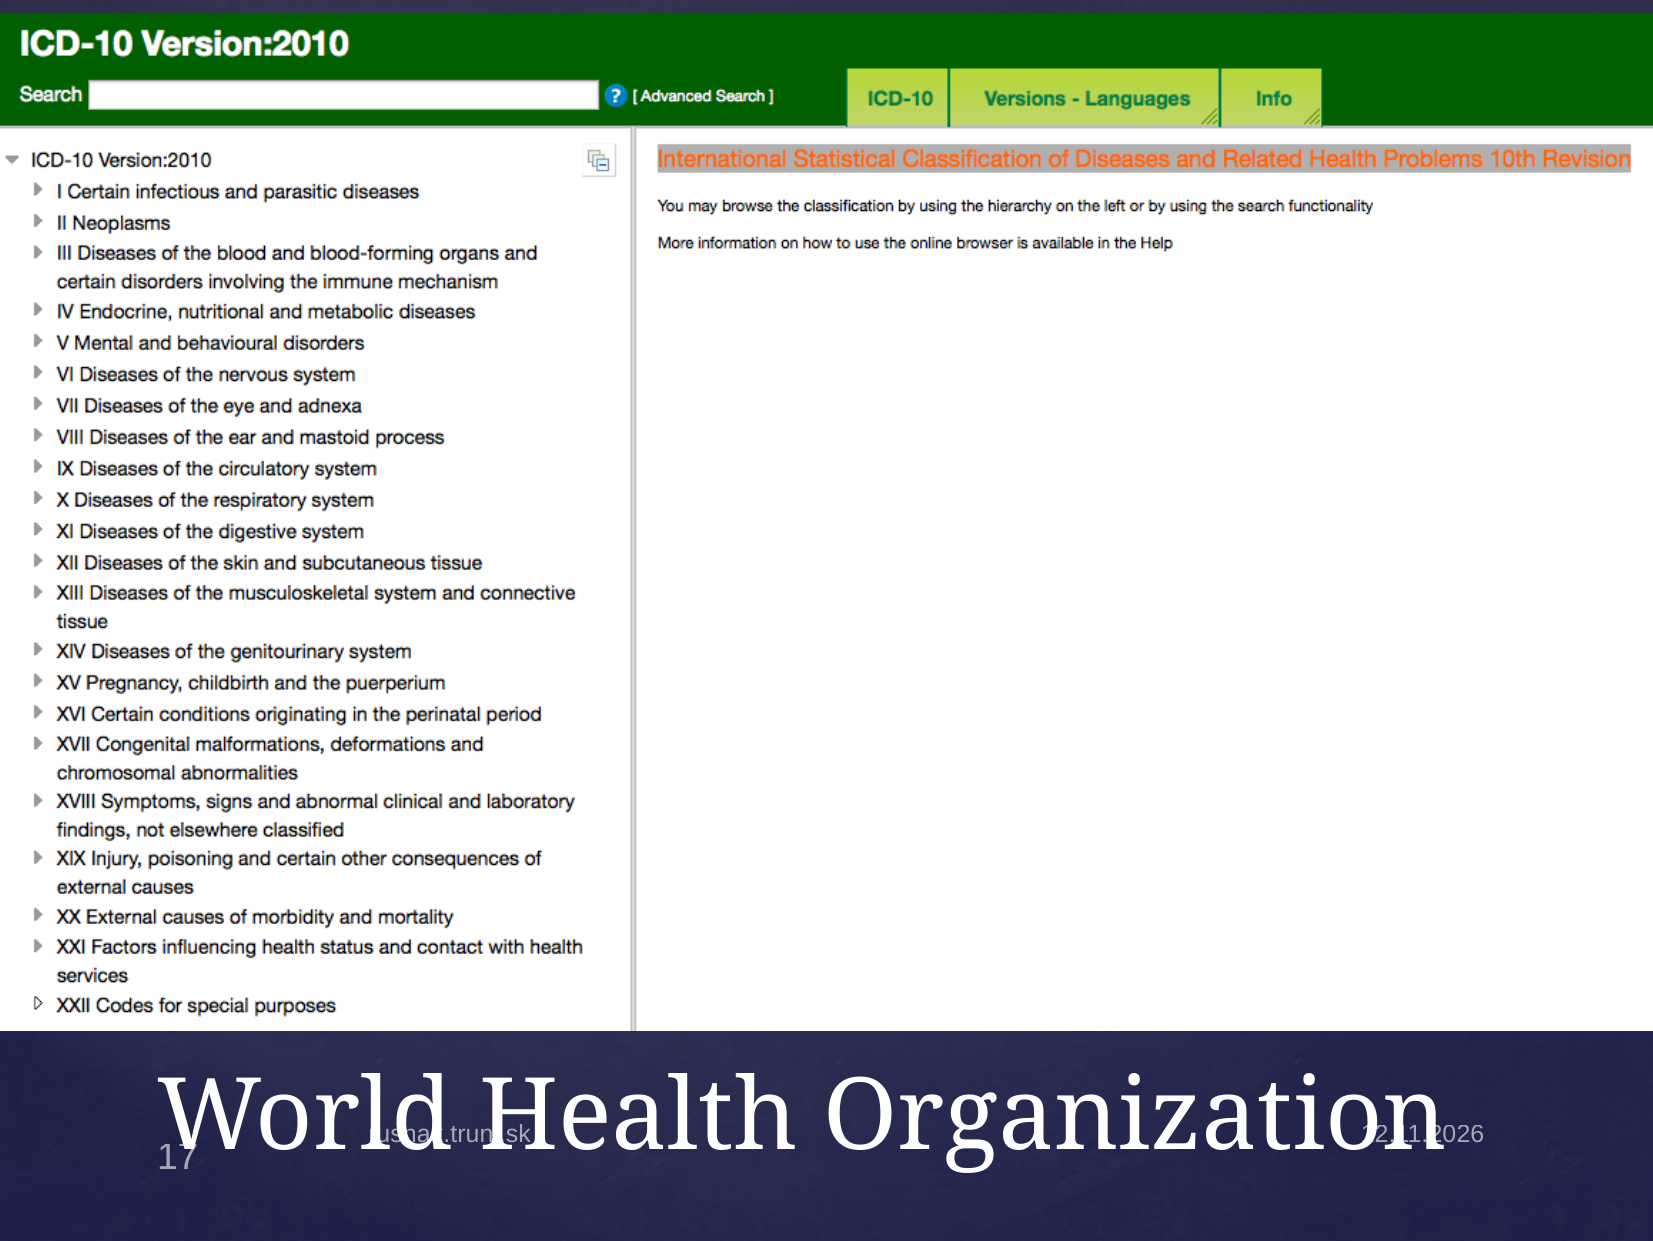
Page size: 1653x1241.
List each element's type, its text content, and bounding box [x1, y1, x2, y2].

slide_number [1310, 1113, 1502, 1180]
title World Health Organization [140, 1047, 1505, 1178]
footer rusnak.truni.sk [351, 1113, 1250, 1180]
slide_number 17 [140, 1113, 276, 1180]
picture [0, 13, 1653, 1032]
